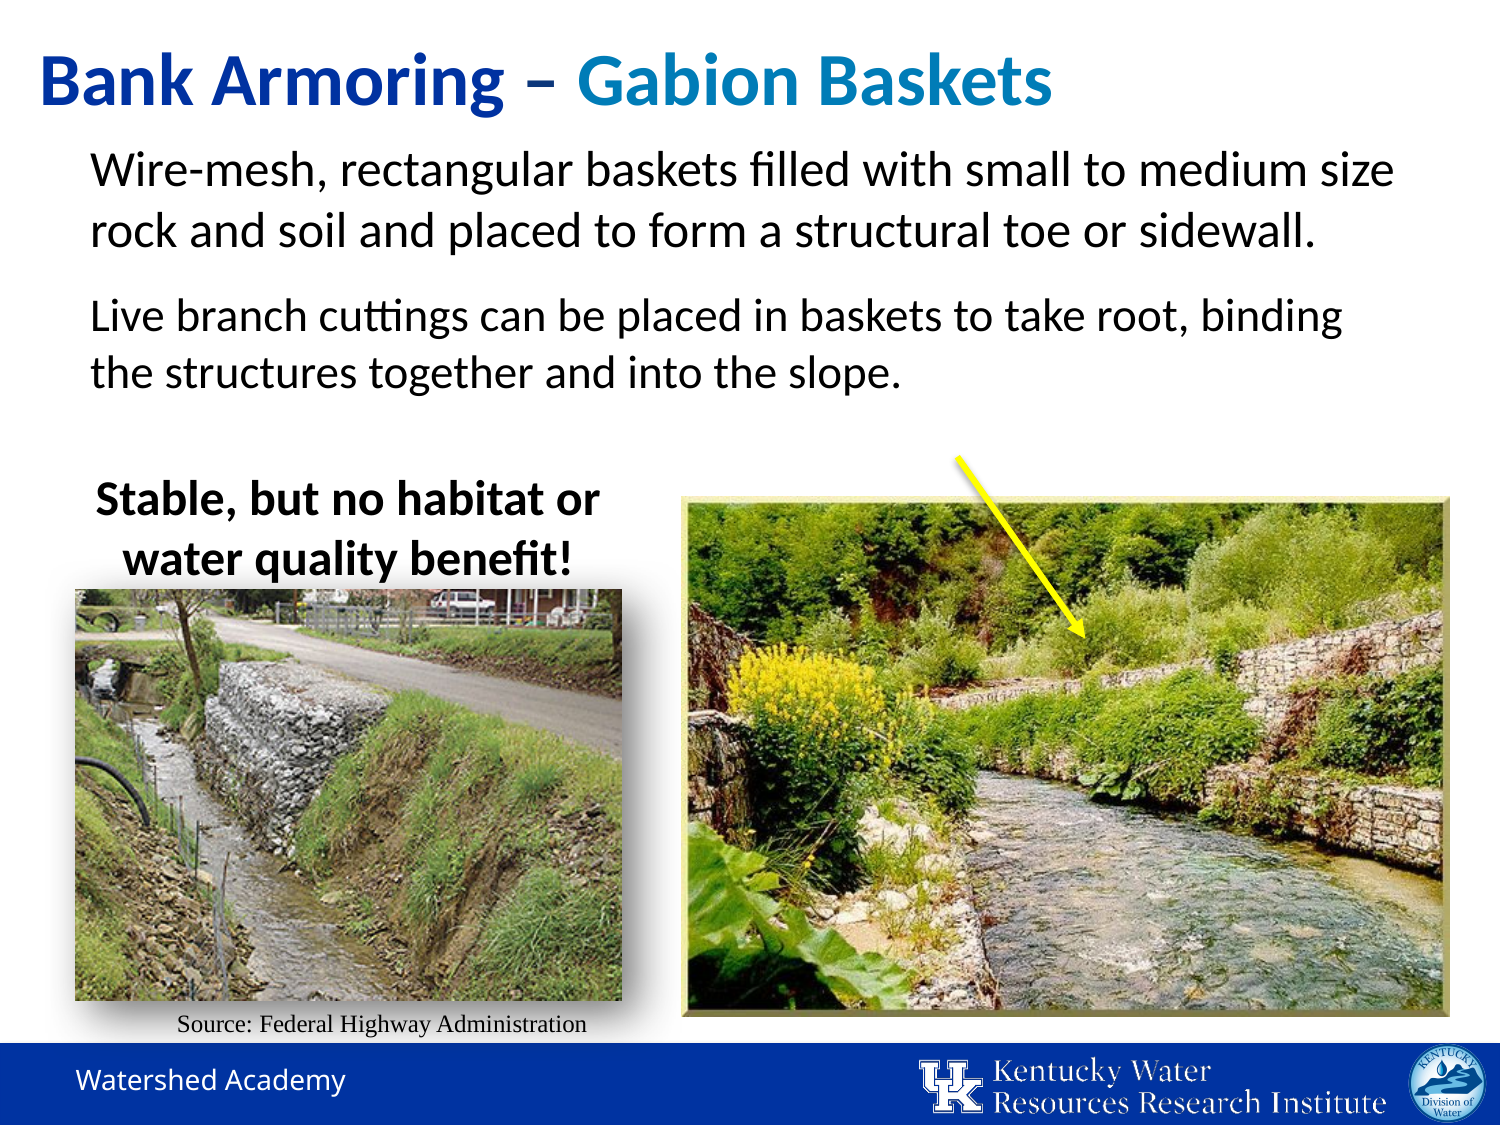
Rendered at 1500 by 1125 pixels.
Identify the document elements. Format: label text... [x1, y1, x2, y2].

list Wire-mesh, rectangular baskets filled with small to medium size rock and soil and placed to form a structural toe or sidewall. Live branch cuttings can be placed in baskets to take root, binding the structures together and into the slope. [75, 128, 1425, 457]
picture [74, 589, 622, 1001]
picture [1408, 1043, 1487, 1123]
title Bank Armoring – Gabion Baskets [24, 0, 1476, 159]
picture [909, 1048, 1401, 1123]
picture [680, 496, 1450, 1017]
text_box Source: Federal Highway Administration [162, 1008, 622, 1046]
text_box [957, 456, 1086, 639]
text_box Stable, but no habitat or water quality benefit! [41, 457, 656, 593]
